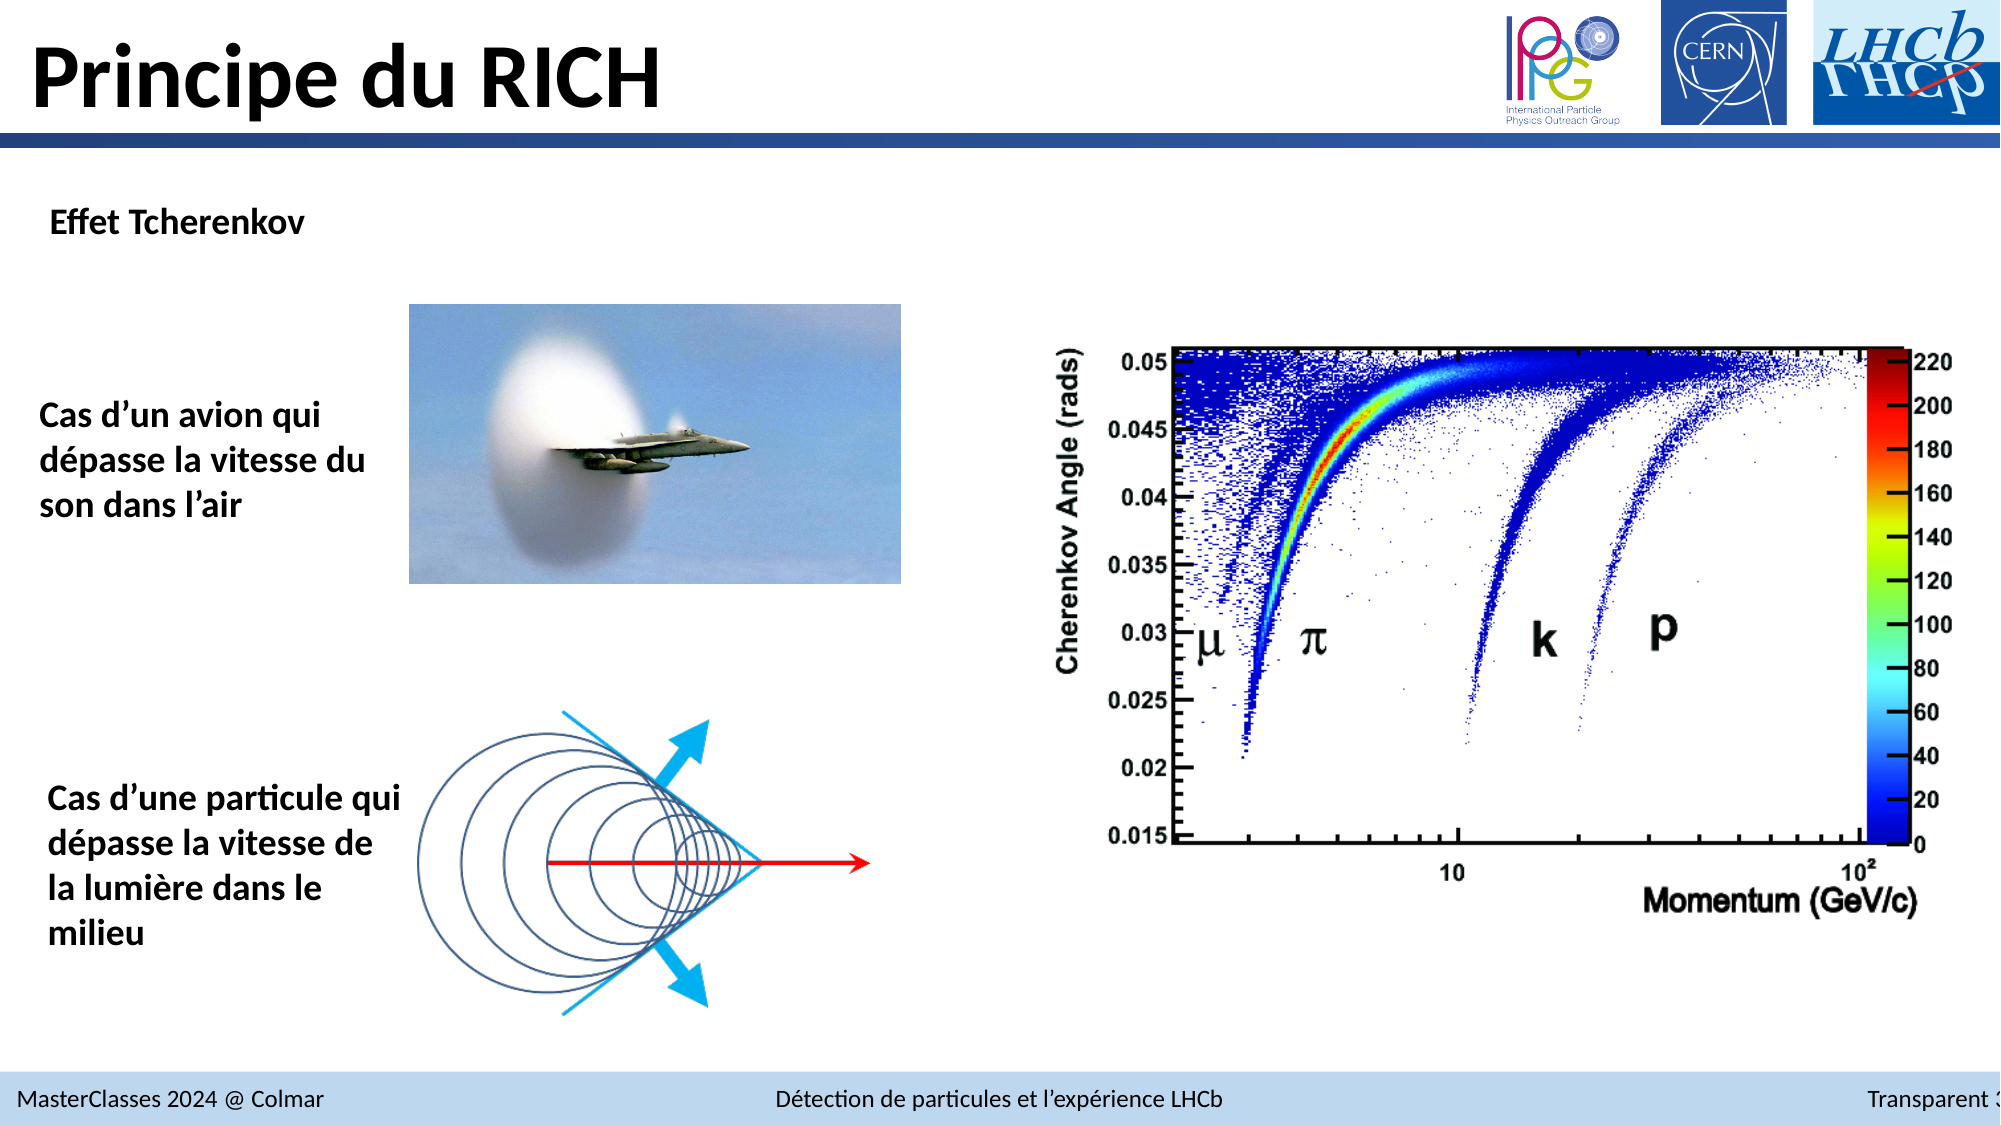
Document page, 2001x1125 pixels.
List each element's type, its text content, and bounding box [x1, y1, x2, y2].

picture [409, 304, 901, 584]
text_box Cas d’un avion qui dépasse la vitesse du son dans l’air [24, 382, 409, 533]
picture [1813, 0, 2000, 125]
text_box [0, 1071, 2000, 1125]
text_box Cas d’une particule qui dépasse la vitesse de la lumière dans le milieu [32, 765, 417, 960]
text_box [0, 133, 2000, 149]
picture [417, 678, 893, 1049]
text_box MasterClasses 2024 @ Colmar [1, 1075, 340, 1121]
text_box Effet Tcherenkov [34, 189, 321, 250]
picture [1491, 0, 1635, 144]
text_box Détection de particules et l’expérience LHCb [760, 1075, 1240, 1121]
text_box Transparent 32 [1772, 1075, 2000, 1121]
picture [1027, 304, 1993, 938]
text_box Principe du RICH [16, 8, 679, 133]
picture [1661, 0, 1787, 125]
